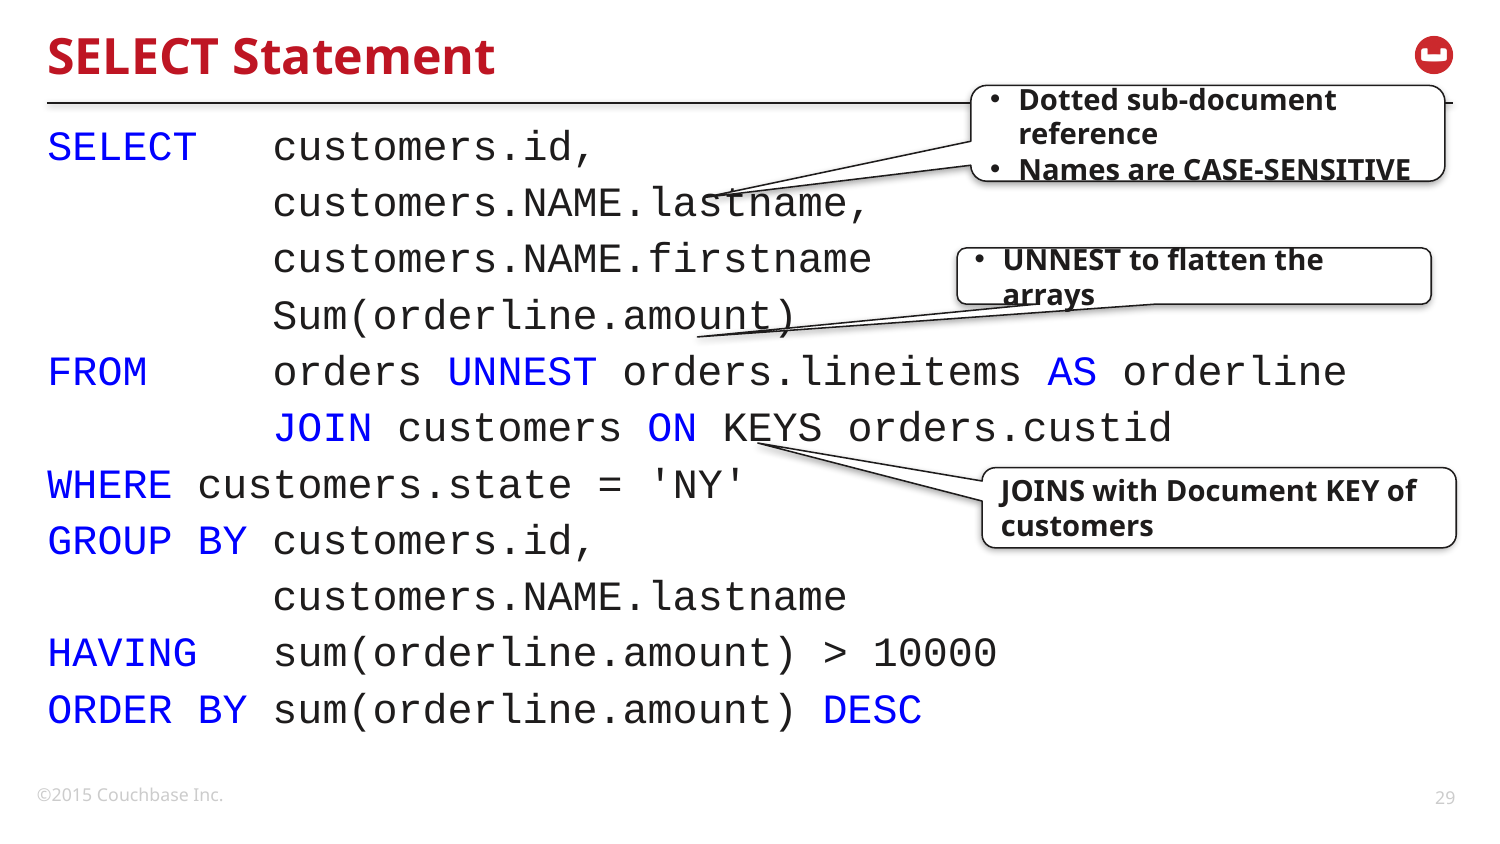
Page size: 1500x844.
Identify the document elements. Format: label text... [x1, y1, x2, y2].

list SELECT customers.id, customers.NAME.lastname, customers.NAME.firstname Sum(orderline.amount) FROM orders UNNEST orders.lineitems AS orderline JOIN customers ON KEYS orders.custid WHERE customers.state = 'NY' GROUP BY customers.id, customers.NAME.lastname HAVING sum(orderline.amount) > 10000 ORDER BY sum(orderline.amount) DESC [32, 111, 1445, 797]
text_box Dotted sub-document reference Names are CASE-SENSITIVE [704, 84, 1446, 199]
text_box JOINS with Document KEY of customers [757, 442, 1458, 549]
title SELECT Statement [32, 16, 1345, 105]
picture [1414, 35, 1454, 75]
text_box UNNEST to flatten the arrays [696, 247, 1433, 338]
